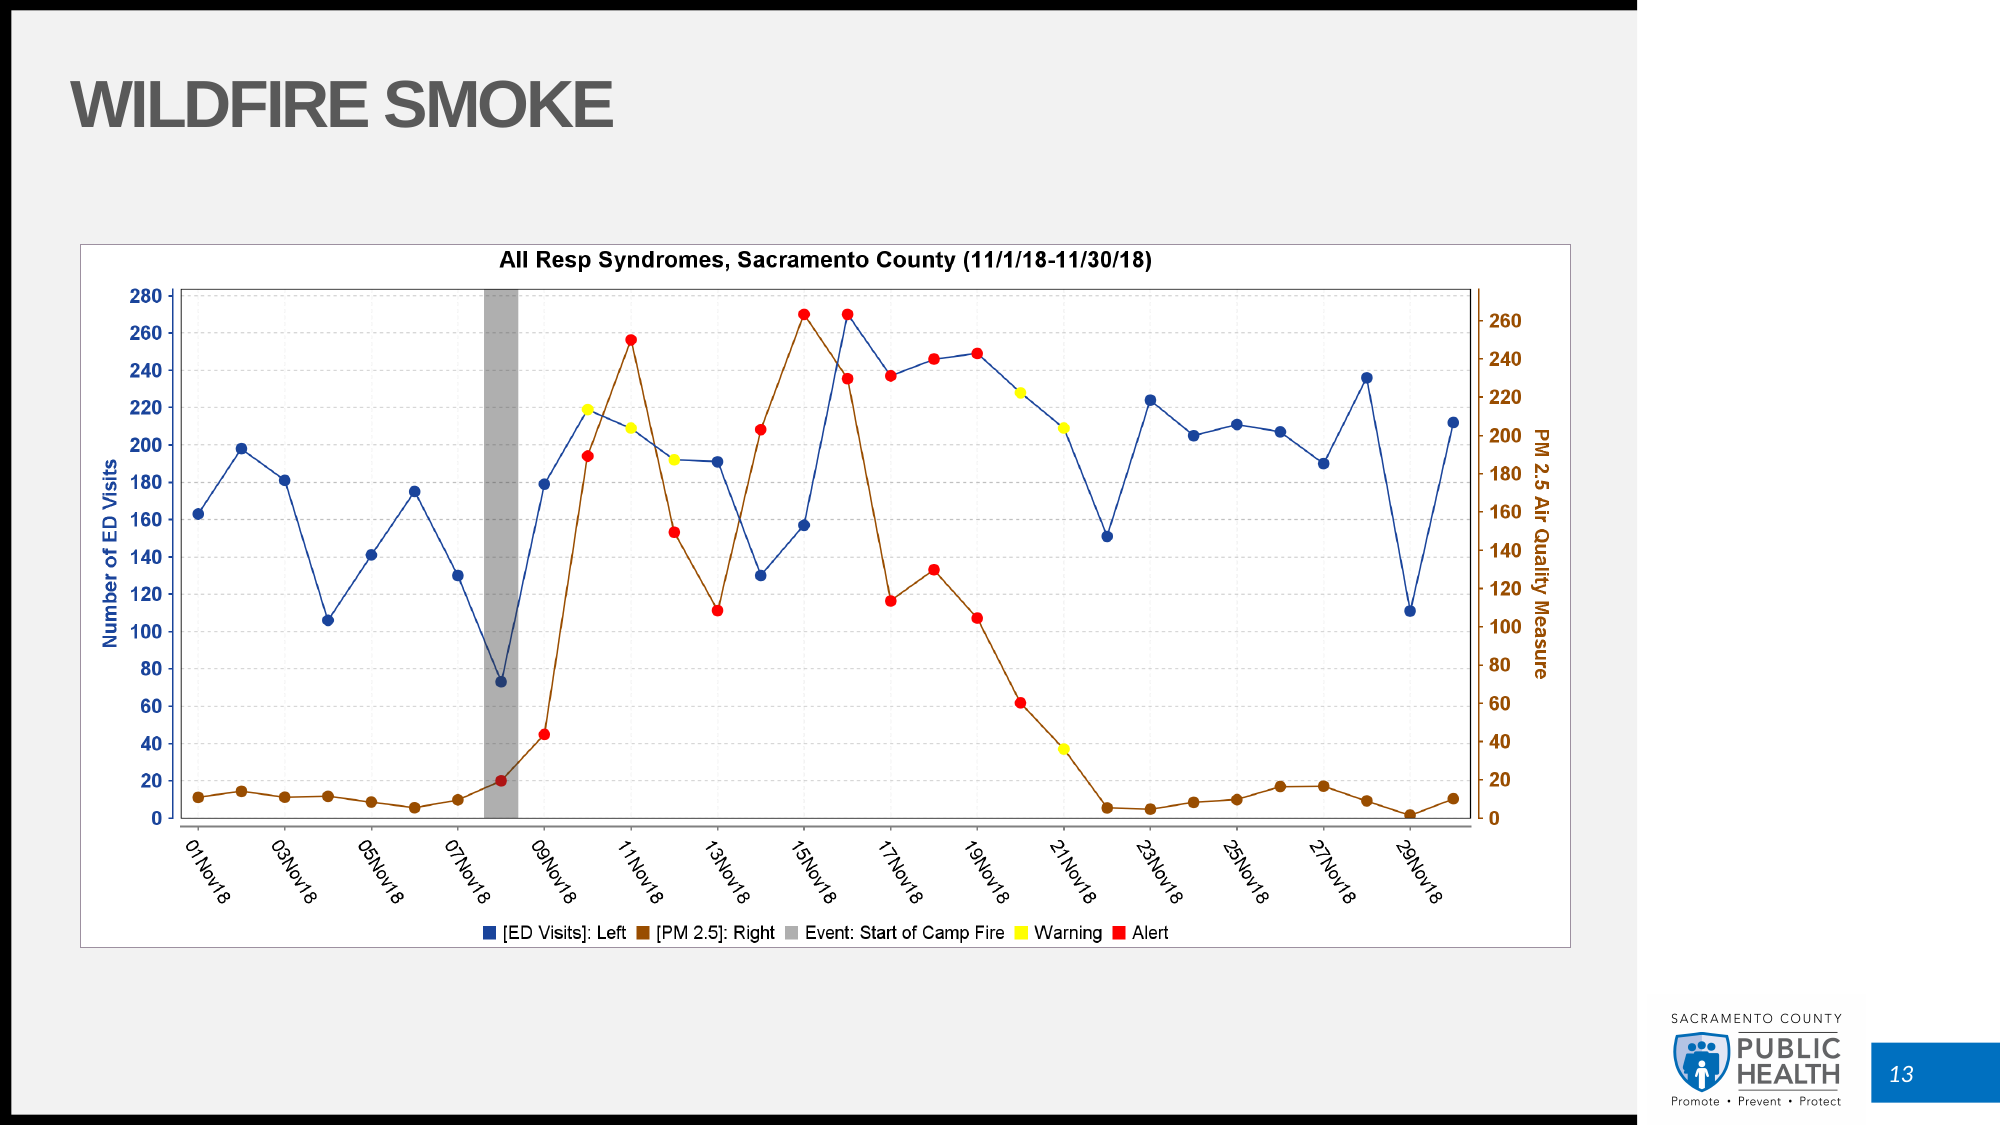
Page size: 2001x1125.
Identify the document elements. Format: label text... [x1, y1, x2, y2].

slide_number 13 [1877, 1050, 1924, 1096]
title Wildfire smoke [70, 70, 1580, 142]
picture [1647, 994, 1866, 1125]
picture [80, 244, 1571, 948]
